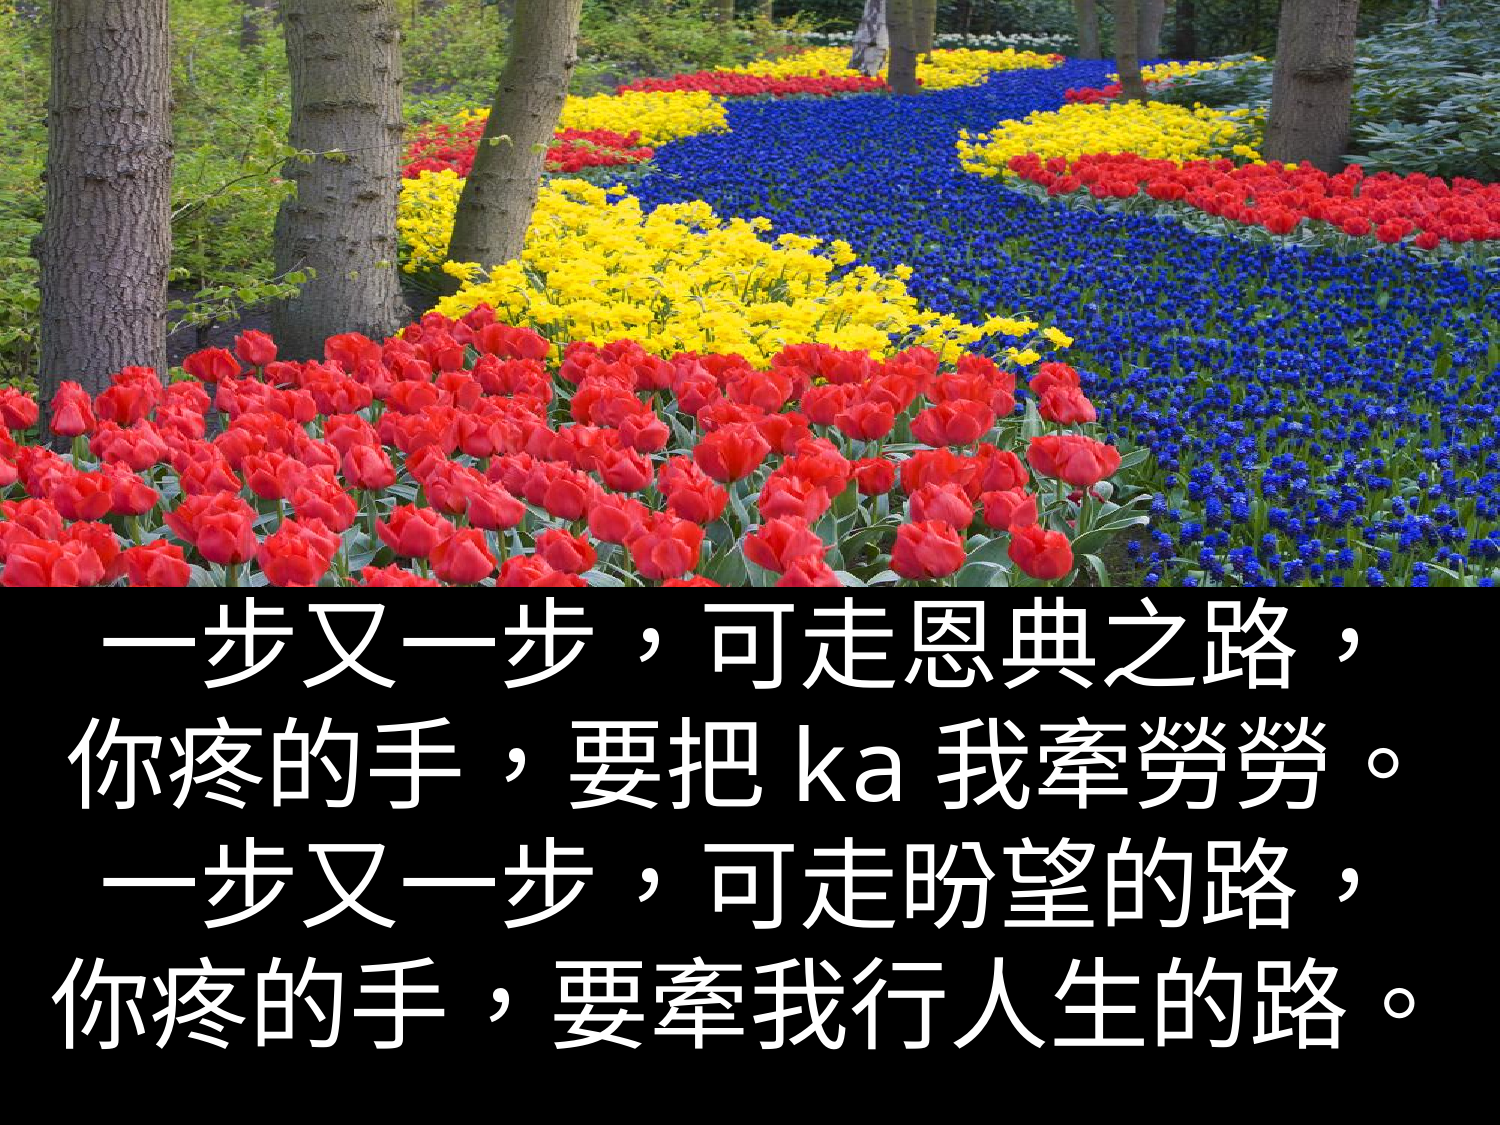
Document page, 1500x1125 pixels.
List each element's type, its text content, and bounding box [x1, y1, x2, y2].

text_box 一步又一步，可走恩典之路， 你疼的手，要把ka我牽勞勞。 一步又一步，可走昐望的路， 你疼的手，要牽我行人生的路。 [0, 594, 1500, 1125]
picture [0, 0, 1500, 587]
